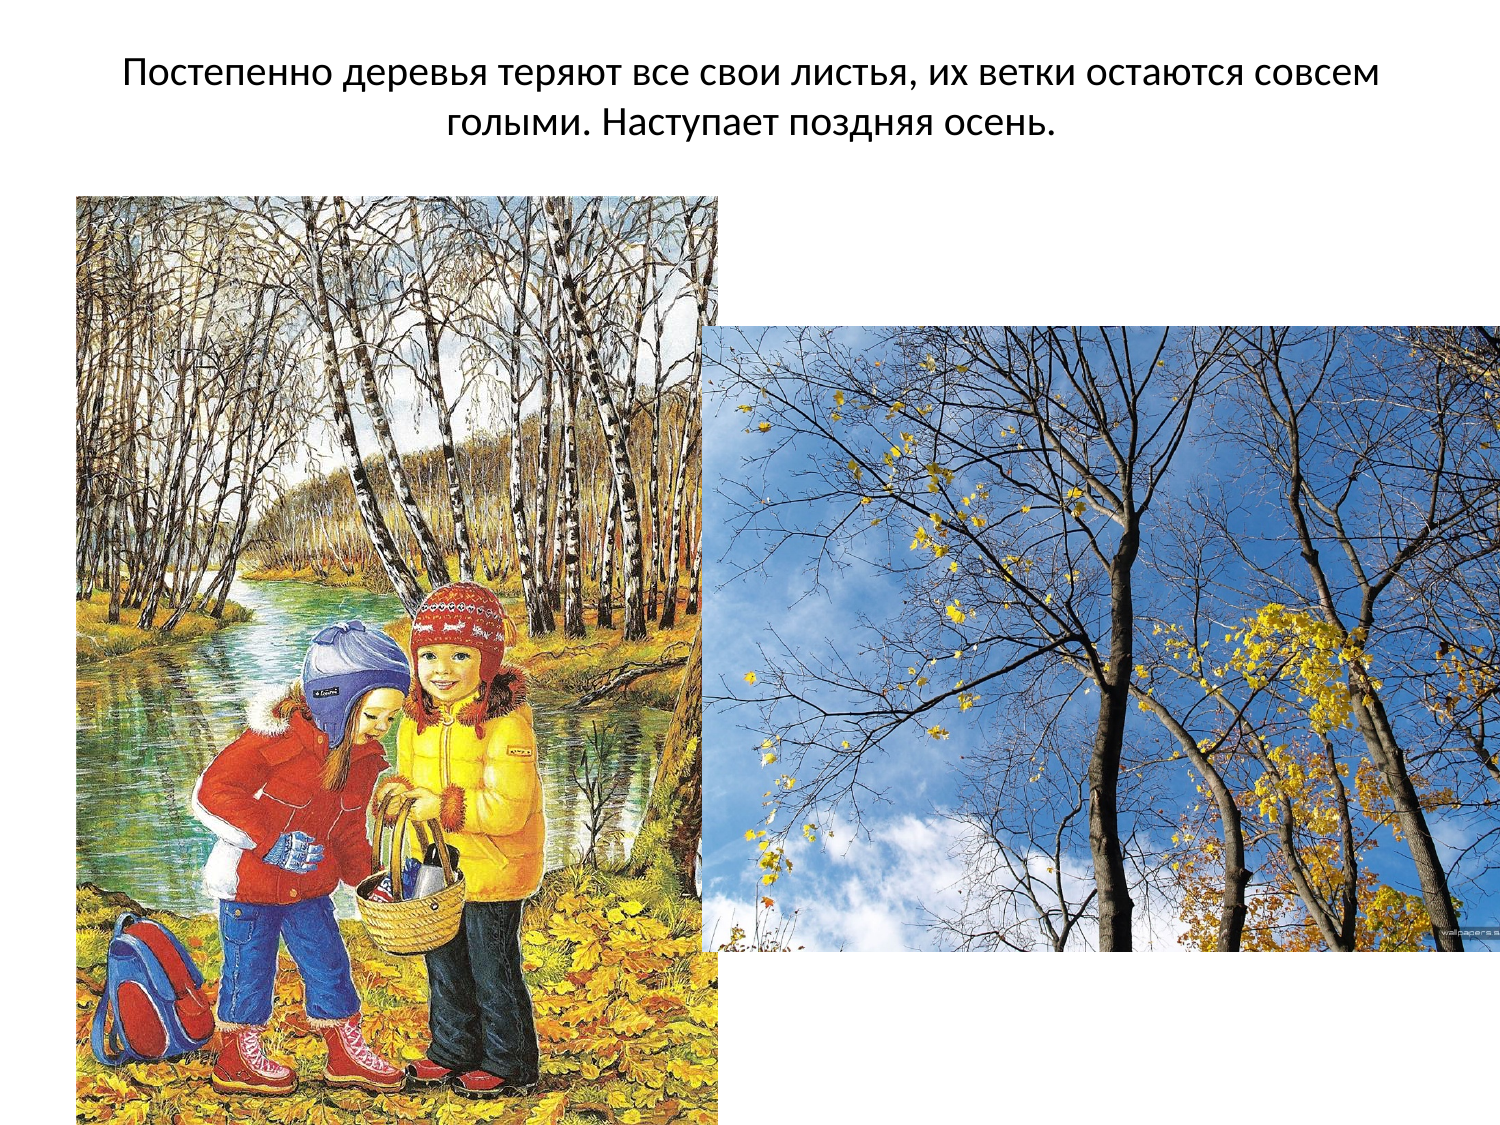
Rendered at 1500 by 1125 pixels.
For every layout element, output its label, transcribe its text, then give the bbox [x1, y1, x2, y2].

title Постепенно деревья теряют все свои листья, их ветки остаются совсем голыми. Наступает поздняя осень. [76, 0, 1427, 188]
picture [76, 196, 1500, 1125]
